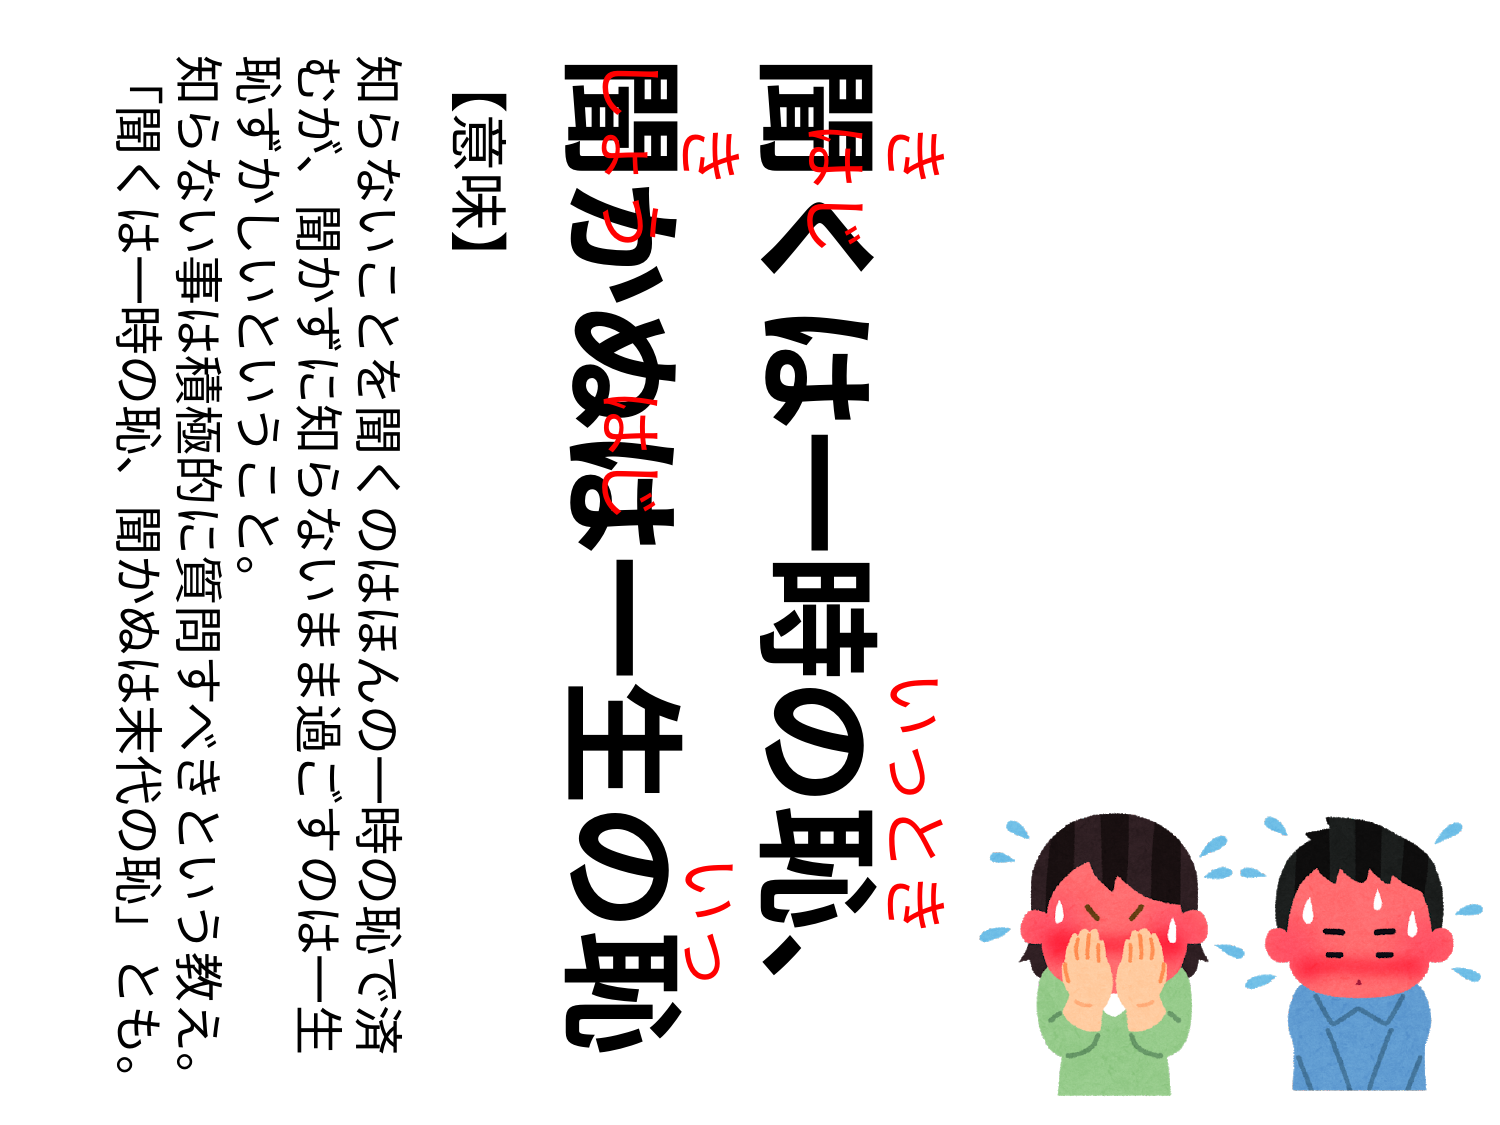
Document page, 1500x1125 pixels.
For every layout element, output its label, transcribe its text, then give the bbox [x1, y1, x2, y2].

text_box 聞くは一時の恥、 [761, 40, 854, 1104]
text_box 【意味】 知らないことを聞くのはほんの一時の恥で済むが、聞かずに知らないまま過ごすのは一生恥ずかしいということ。 知らない事は積極的に質問すべきという教え。 「聞くは一時の恥、聞かぬは末代の恥」とも。 [83, 40, 523, 1104]
text_box 聞かぬは一生の恥 [526, 40, 649, 1104]
text_box き いっしょう はじ [649, 40, 761, 1104]
text_box き いっとき はじ [854, 40, 966, 1104]
picture [969, 794, 1500, 1104]
